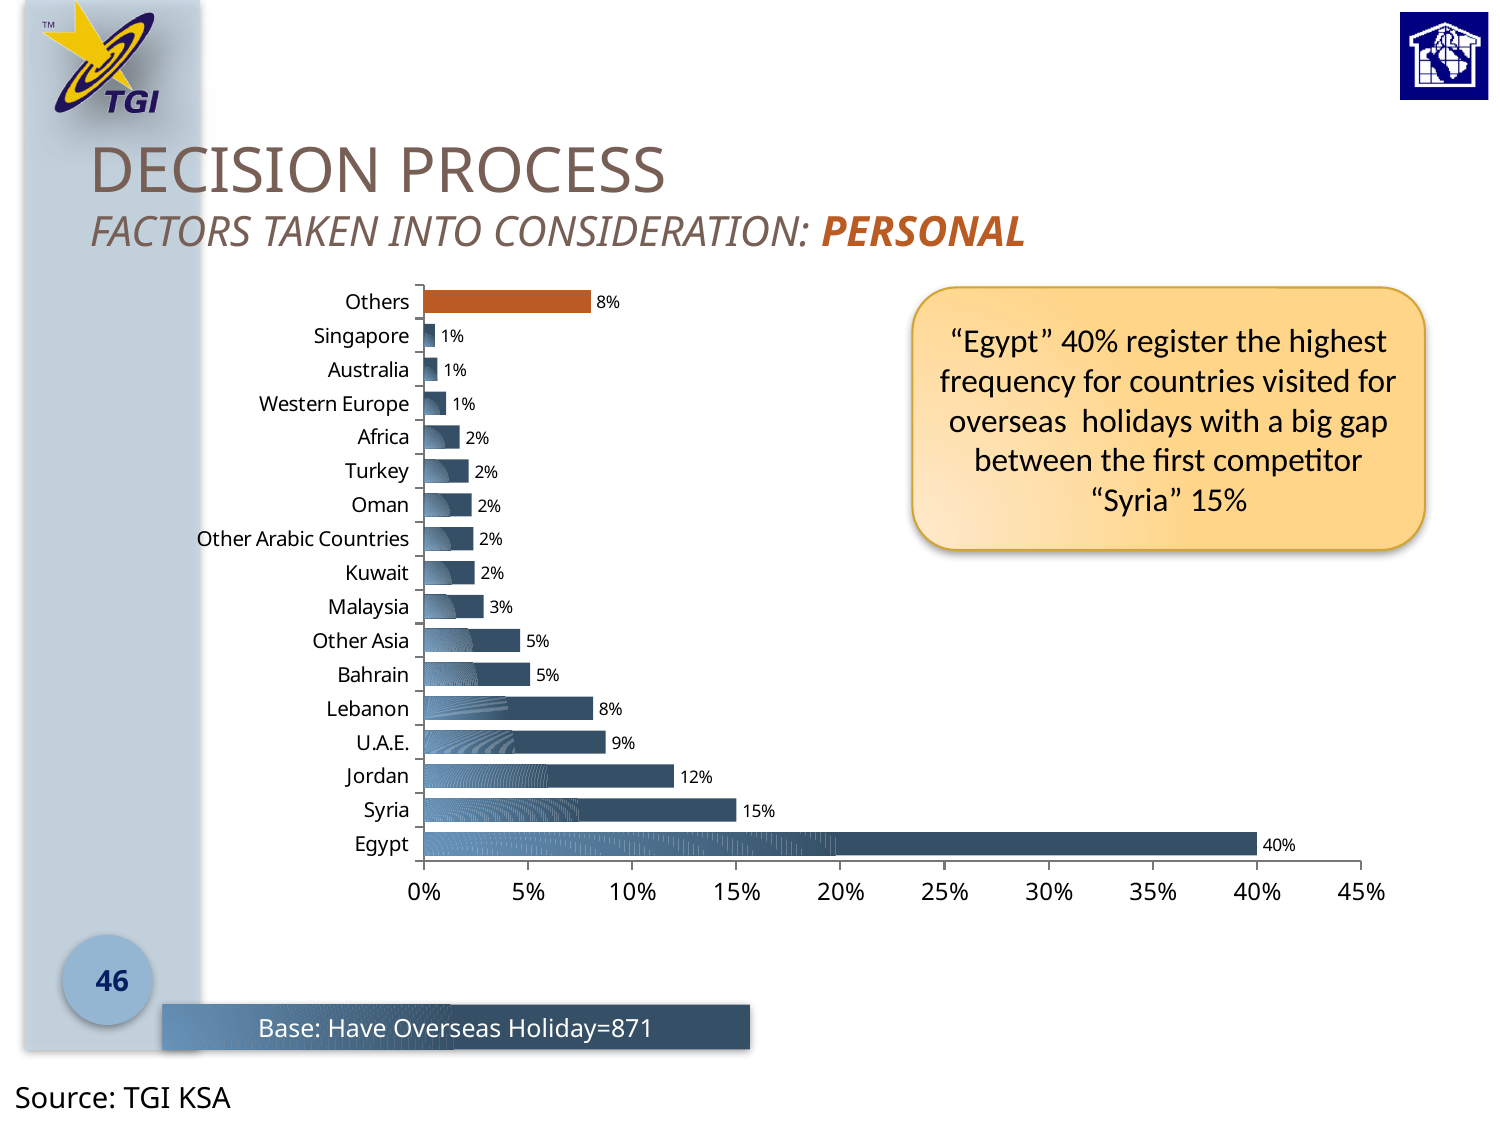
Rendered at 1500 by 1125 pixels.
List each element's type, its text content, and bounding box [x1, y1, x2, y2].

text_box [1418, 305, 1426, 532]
chart [74, 261, 1413, 926]
text_box Source: TGI KSA [0, 1071, 638, 1122]
title Decision Process Factors taken into consideration: Personal [75, 75, 1300, 260]
picture [1400, 12, 1489, 100]
text_box Base: Have Overseas Holiday=871 [162, 1004, 750, 1050]
picture [42, 0, 159, 113]
slide_number 46 [62, 939, 163, 1025]
